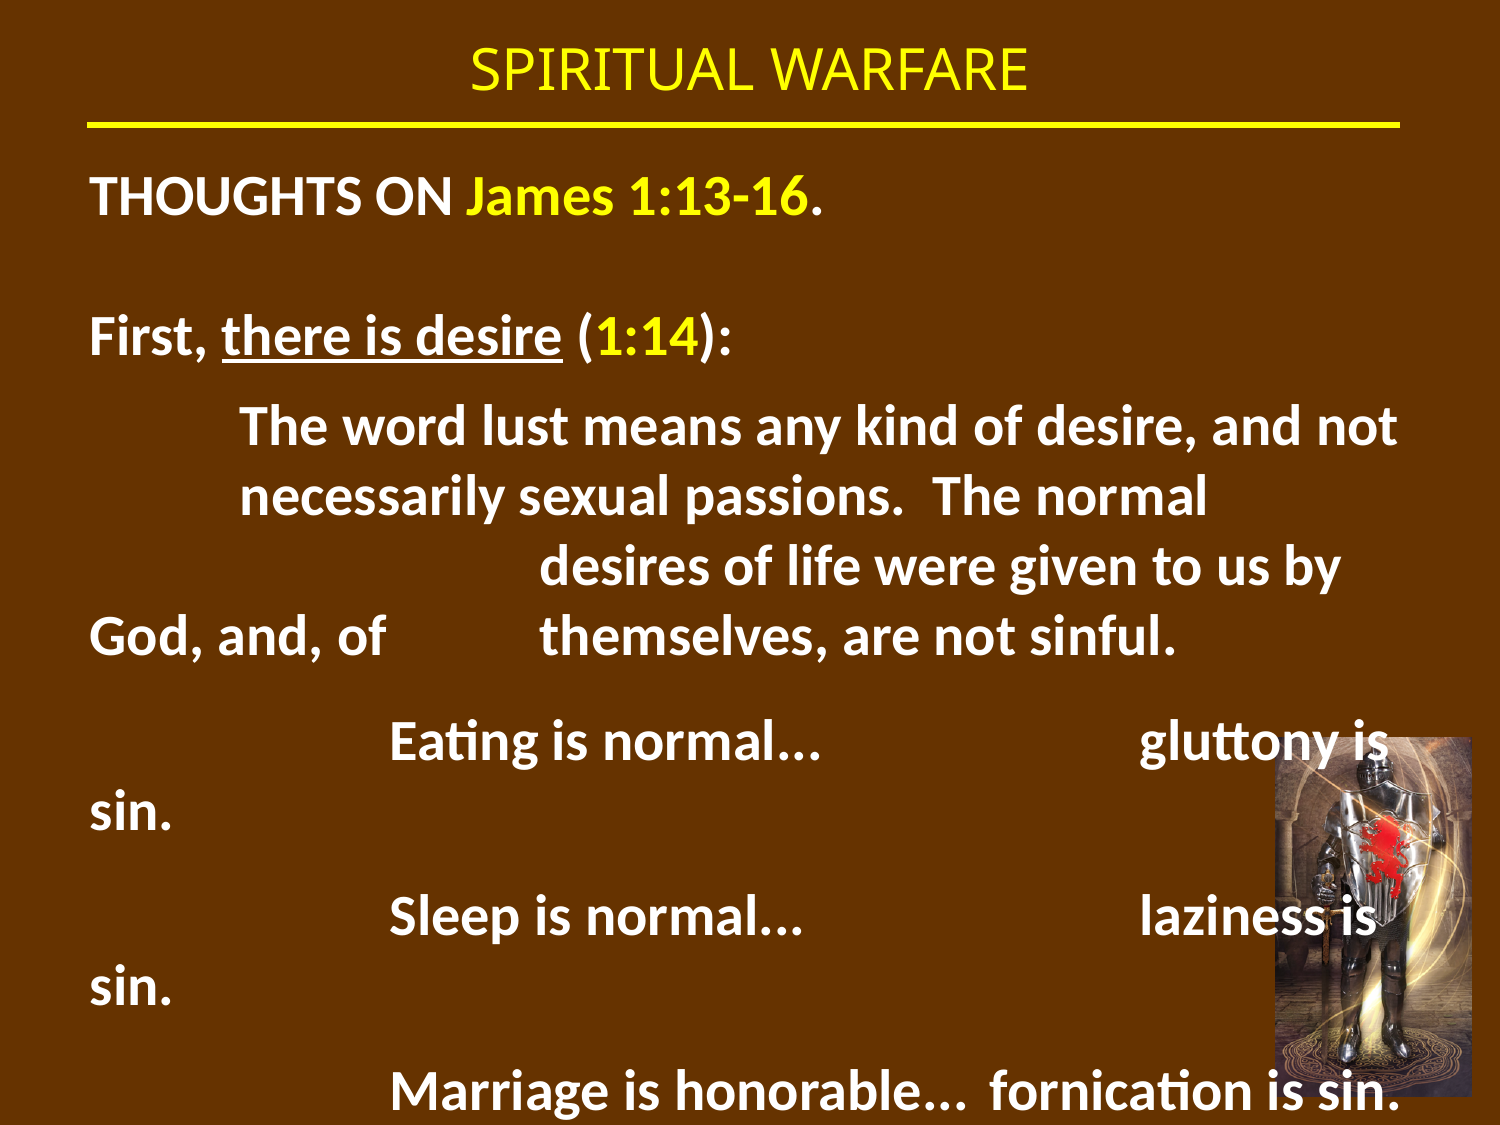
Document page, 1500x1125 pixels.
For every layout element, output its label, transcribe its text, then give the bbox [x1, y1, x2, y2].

text_box THOUGHTS ON James 1:13-16. First, there is desire (1:14): The word lust means any kind of desire, and not necessarily sexual passions. The normal desires of life were given to us by God, and, of themselves, are not sinful. Eating is normal... gluttony is sin. Sleep is normal... laziness is sin. Marriage is honorable... fornication is sin. [74, 149, 1425, 1125]
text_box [87, 24, 1413, 126]
picture [1274, 737, 1472, 1098]
